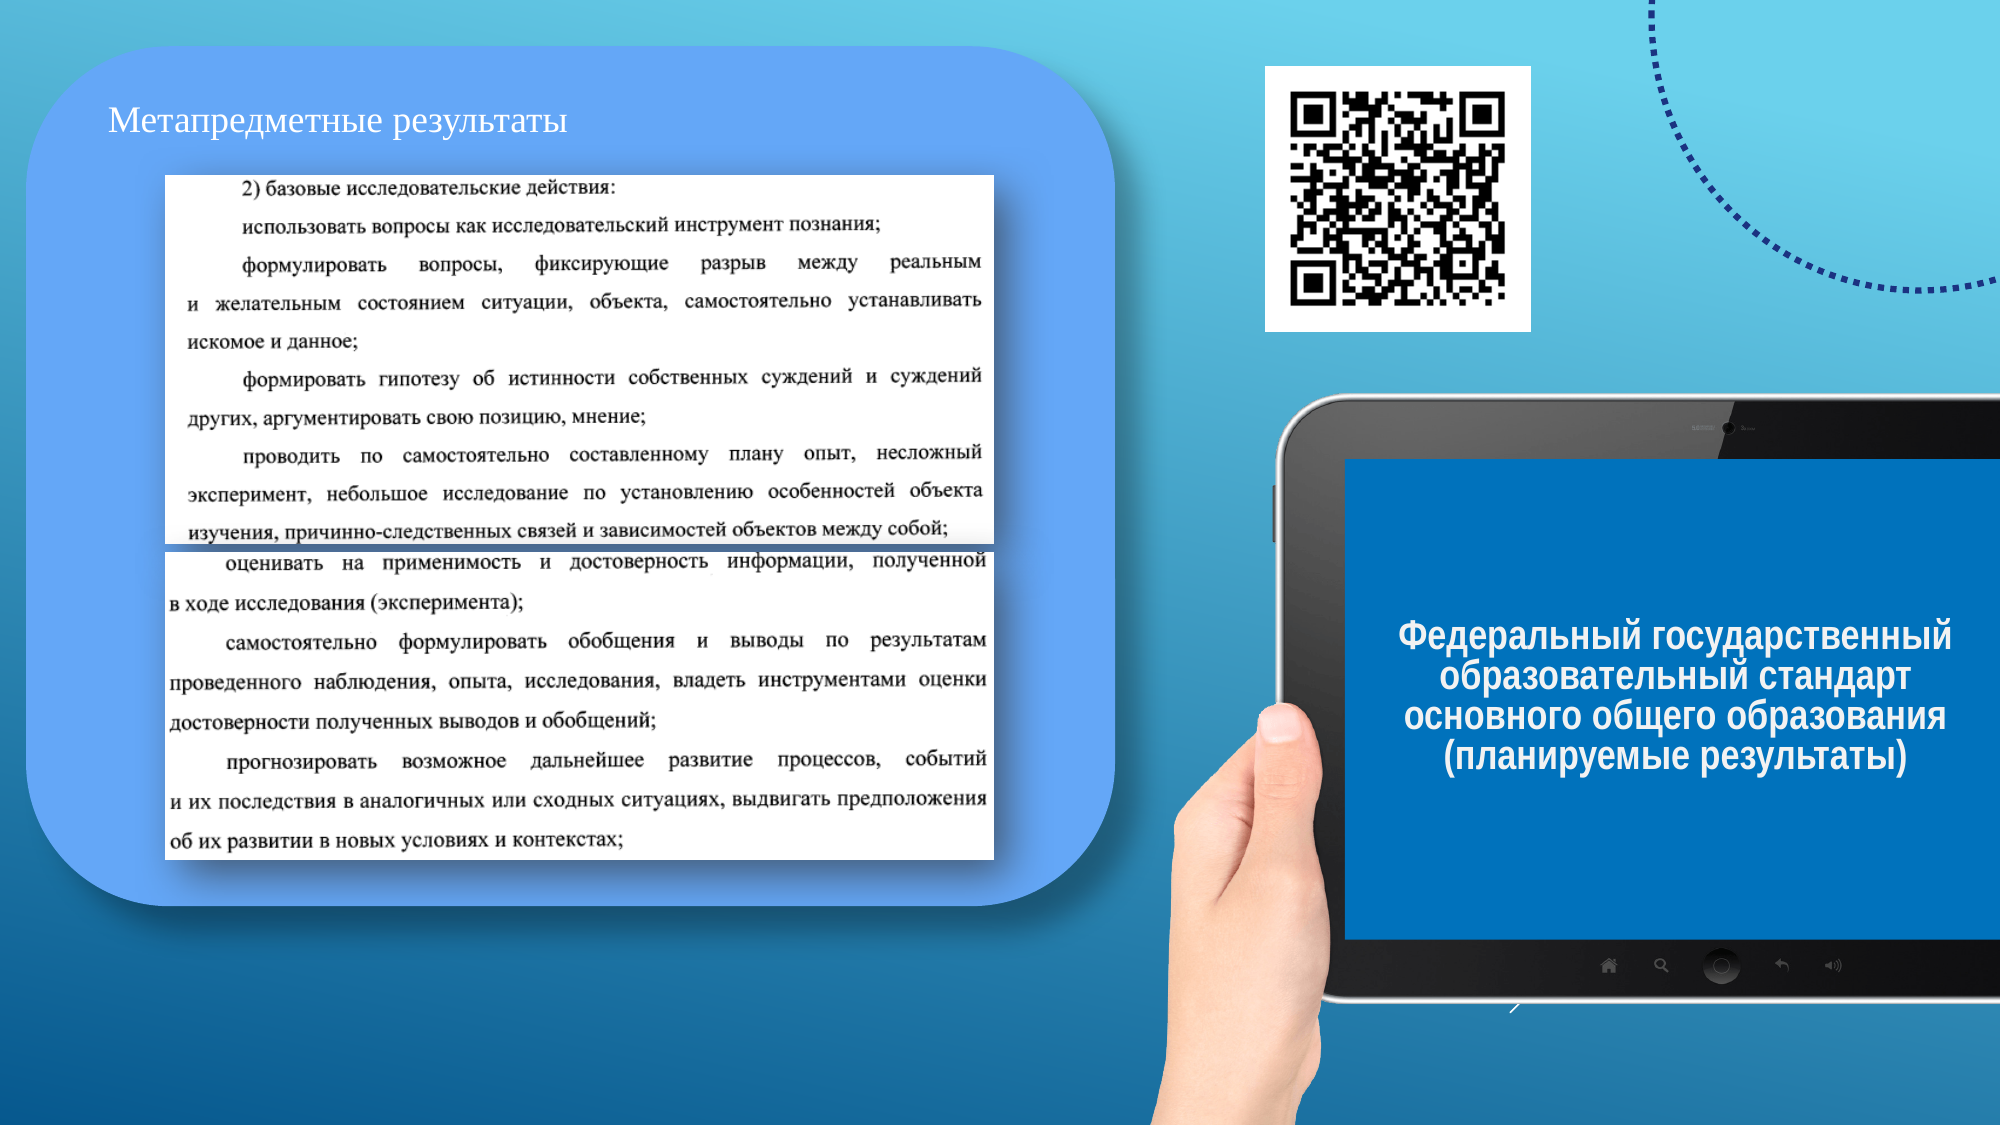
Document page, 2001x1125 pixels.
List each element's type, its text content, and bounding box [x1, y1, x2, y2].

picture [164, 174, 994, 544]
text_box [24, 44, 1117, 908]
picture [164, 552, 994, 860]
text_box Метапредметные результаты [93, 88, 593, 148]
text_box [1651, 0, 2000, 291]
picture [1265, 66, 1531, 332]
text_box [1099, 386, 2000, 1125]
